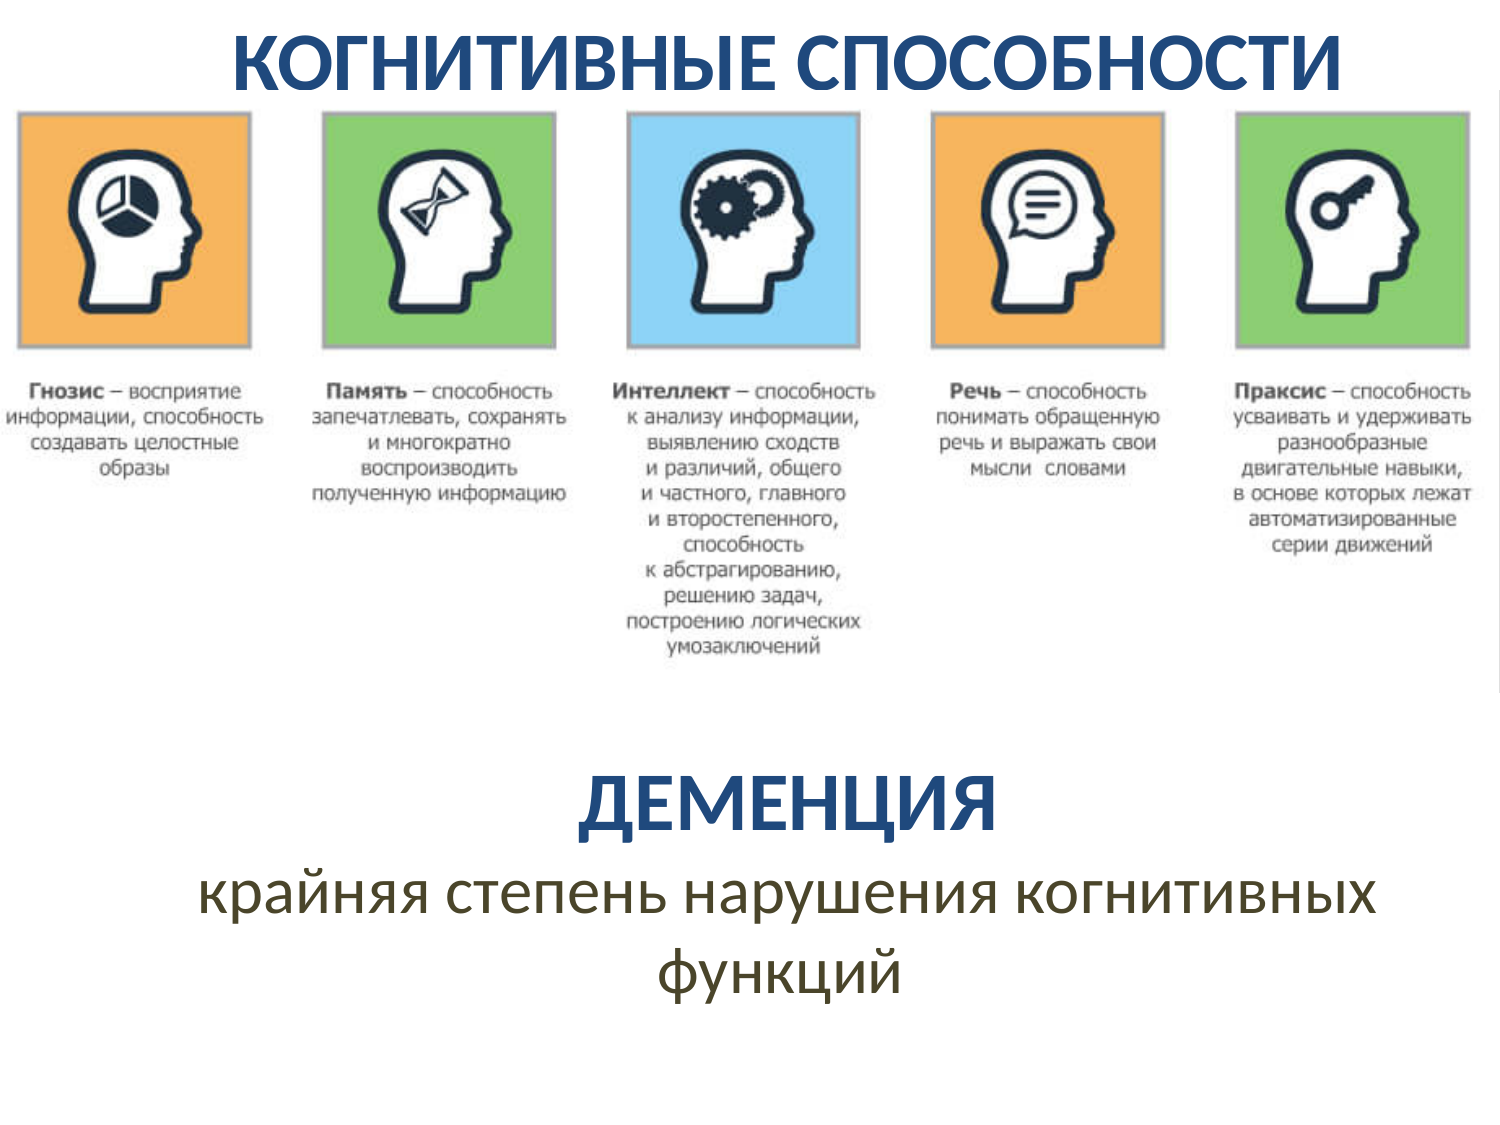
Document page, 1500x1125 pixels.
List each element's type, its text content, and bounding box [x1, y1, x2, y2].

text_box КОГНИТИВНЫЕ СПОСОБНОСТИ ДЕМЕНЦИЯ крайняя степень нарушения когнитивных функций [53, 0, 1500, 89]
text_box КОГНИТИВНЫЕ СПОСОБНОСТИ ДЕМЕНЦИЯ крайняя степень нарушения когнитивных функций [53, 699, 1500, 1015]
picture [0, 89, 1500, 693]
